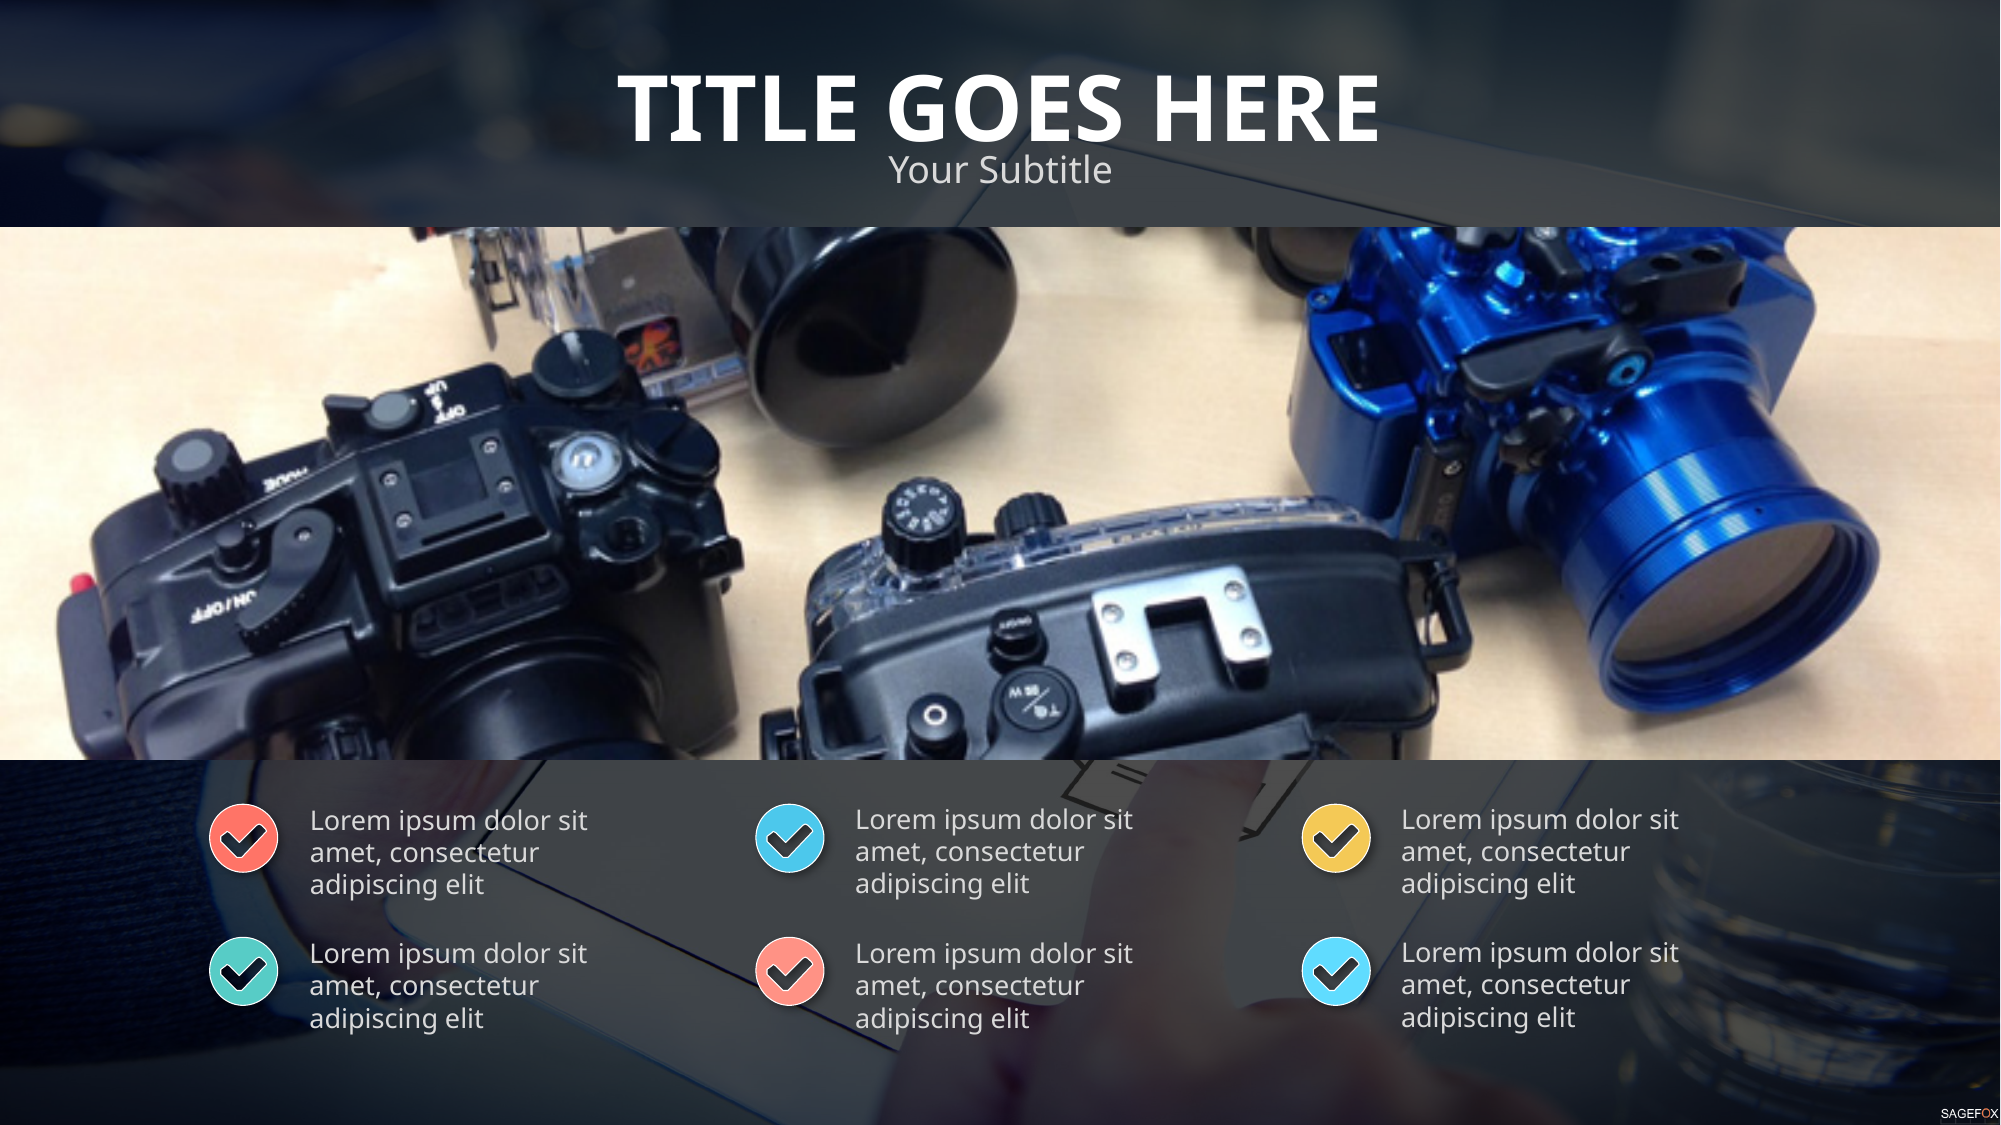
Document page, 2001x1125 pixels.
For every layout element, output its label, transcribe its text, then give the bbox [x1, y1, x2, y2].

text_box Lorem ipsum dolor sit amet, consectetur adipiscing elit [299, 797, 675, 906]
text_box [548, 42, 1452, 199]
text_box [209, 937, 278, 1006]
text_box Lorem ipsum dolor sit amet, consectetur adipiscing elit [845, 796, 1221, 905]
text_box Lorem ipsum dolor sit amet, consectetur adipiscing elit [1391, 796, 1766, 905]
text_box [755, 804, 824, 873]
text_box Lorem ipsum dolor sit amet, consectetur adipiscing elit [845, 930, 1221, 1039]
text_box [755, 937, 824, 1006]
text_box Lorem ipsum dolor sit amet, consectetur adipiscing elit [299, 930, 675, 1039]
text_box [1302, 804, 1371, 873]
picture [0, 0, 2001, 1125]
text_box [209, 804, 278, 873]
text_box Lorem ipsum dolor sit amet, consectetur adipiscing elit [1391, 930, 1766, 1038]
text_box [0, 227, 2000, 760]
text_box [1302, 937, 1371, 1006]
